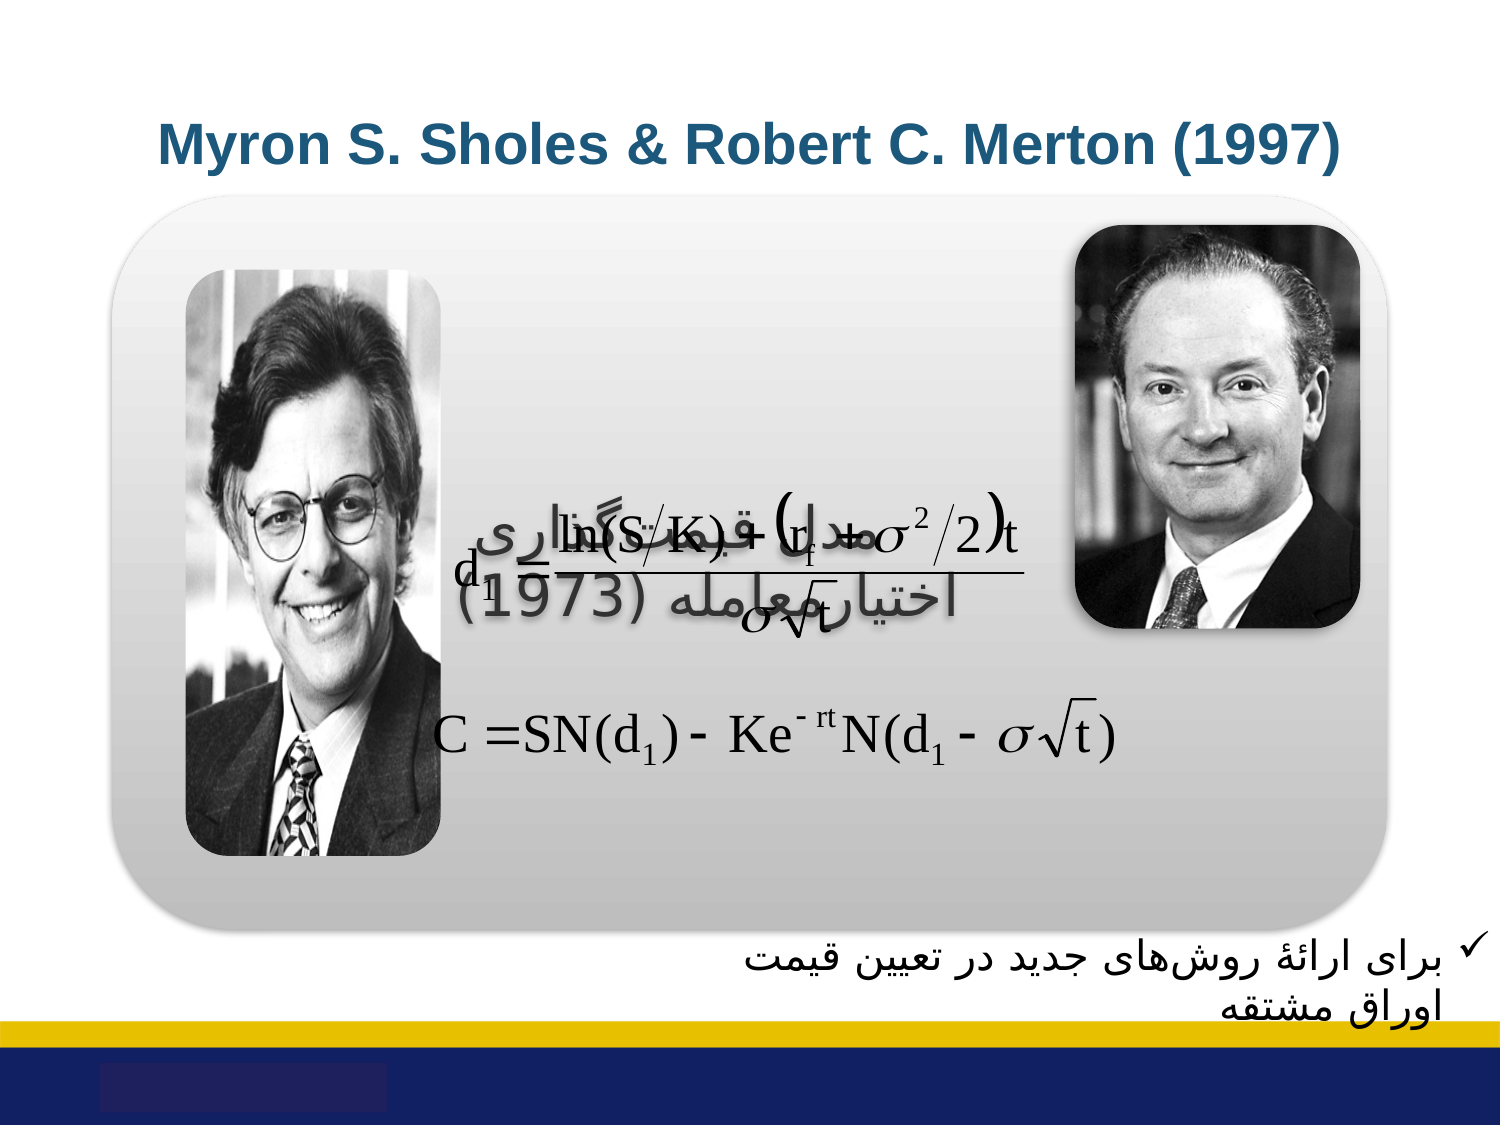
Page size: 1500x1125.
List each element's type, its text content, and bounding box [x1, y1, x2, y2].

picture [1074, 224, 1361, 629]
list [112, 196, 1388, 930]
text_box برای ارائۀ روش‌های جدید در تعیین قیمت اوراق مشتقه [699, 921, 1500, 1037]
title Myron S. Sholes & Robert C. Merton (1997) [112, 81, 1388, 196]
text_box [424, 687, 1126, 776]
picture [0, 0, 1500, 1125]
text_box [445, 491, 1034, 651]
